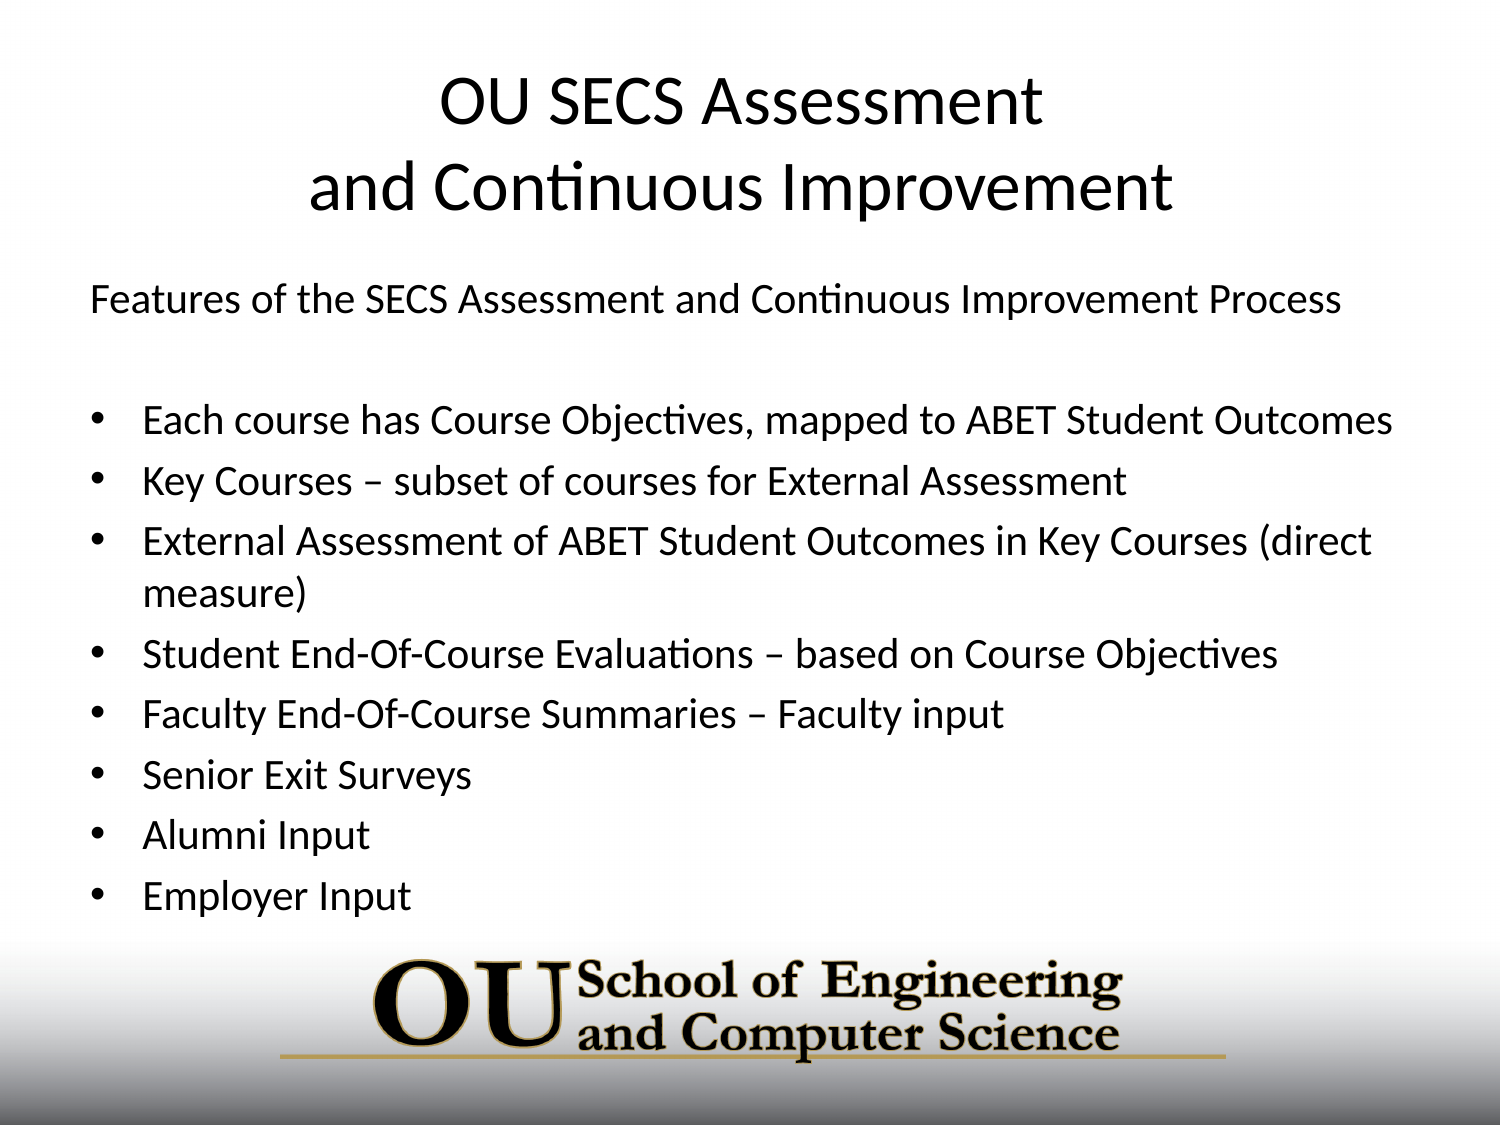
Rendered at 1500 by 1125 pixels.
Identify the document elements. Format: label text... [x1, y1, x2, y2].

picture [0, 0, 1500, 1125]
list Features of the SECS Assessment and Continuous Improvement Process Each course has Course Objectives, mapped to ABET Student Outcomes Key Courses – subset of courses for External Assessment External Assessment of ABET Student Outcomes in Key Courses (direct measure) Student End-Of-Course Evaluations – based on Course Objectives Faculty End-Of-Course Summaries – Faculty input Senior Exit Surveys Alumni Input Employer Input [75, 262, 1425, 950]
title OU SECS Assessment and Continuous Improvement [75, 45, 1425, 233]
